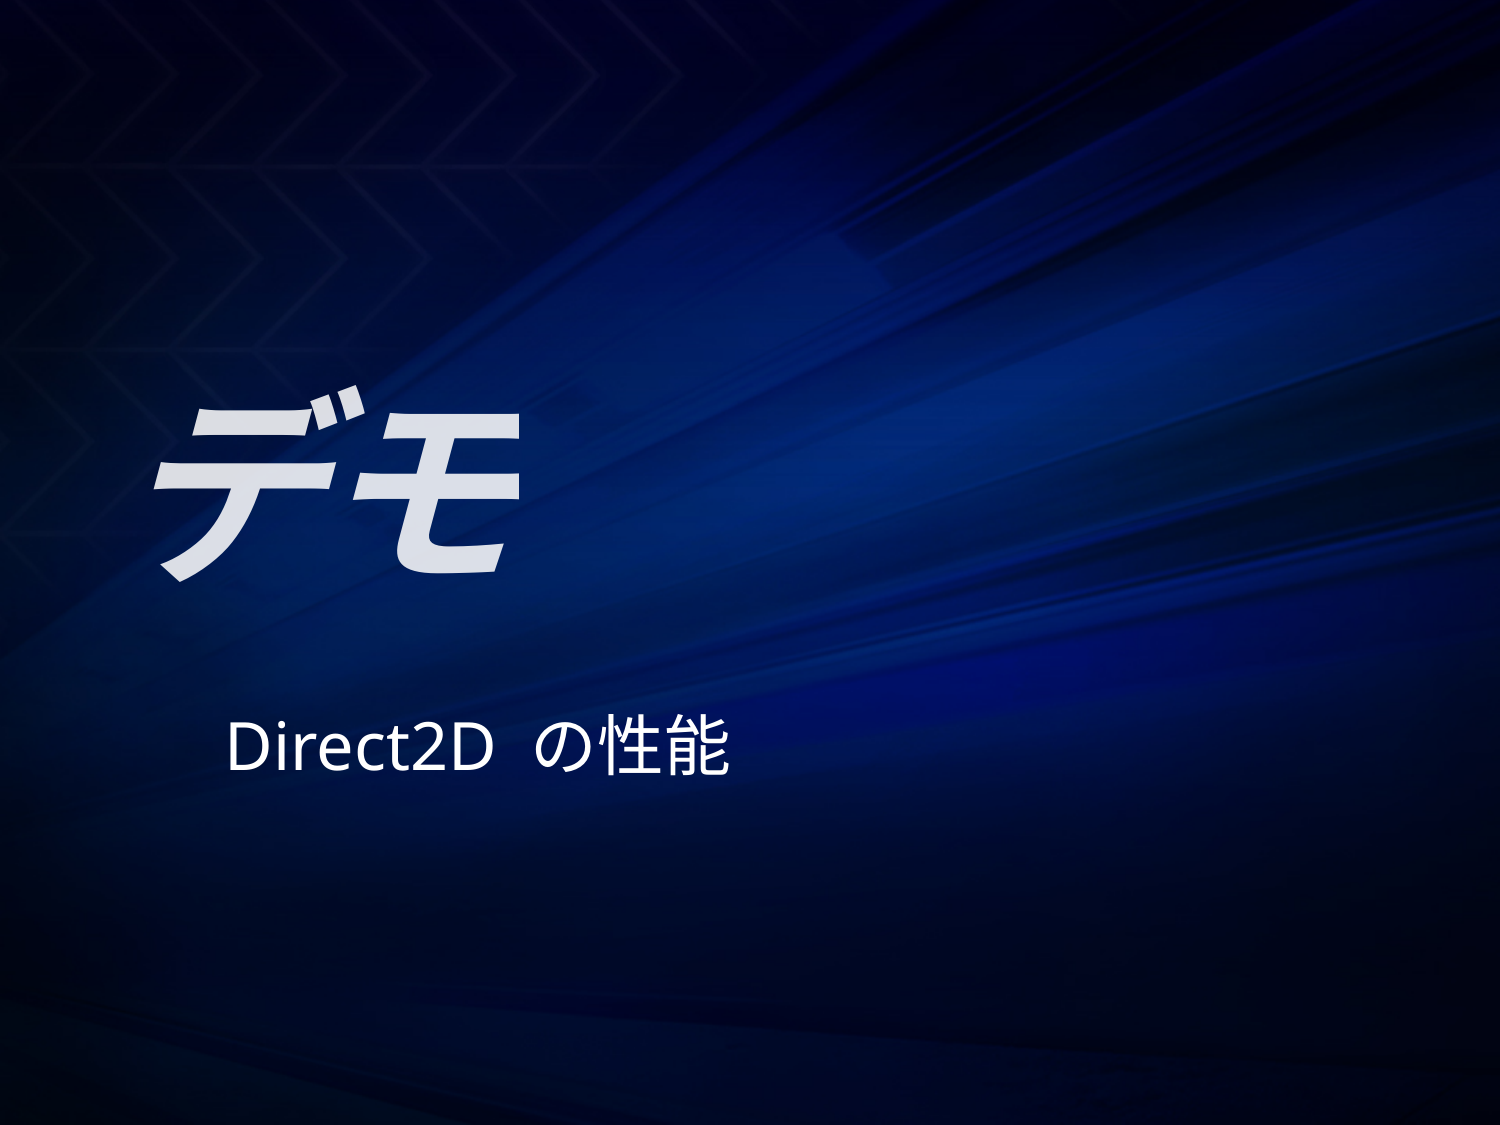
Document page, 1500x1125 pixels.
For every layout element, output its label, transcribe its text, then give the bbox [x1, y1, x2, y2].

picture [0, 0, 1500, 1125]
subtitle Direct2D の性能 [224, 712, 1380, 789]
list デモ [118, 386, 1380, 614]
